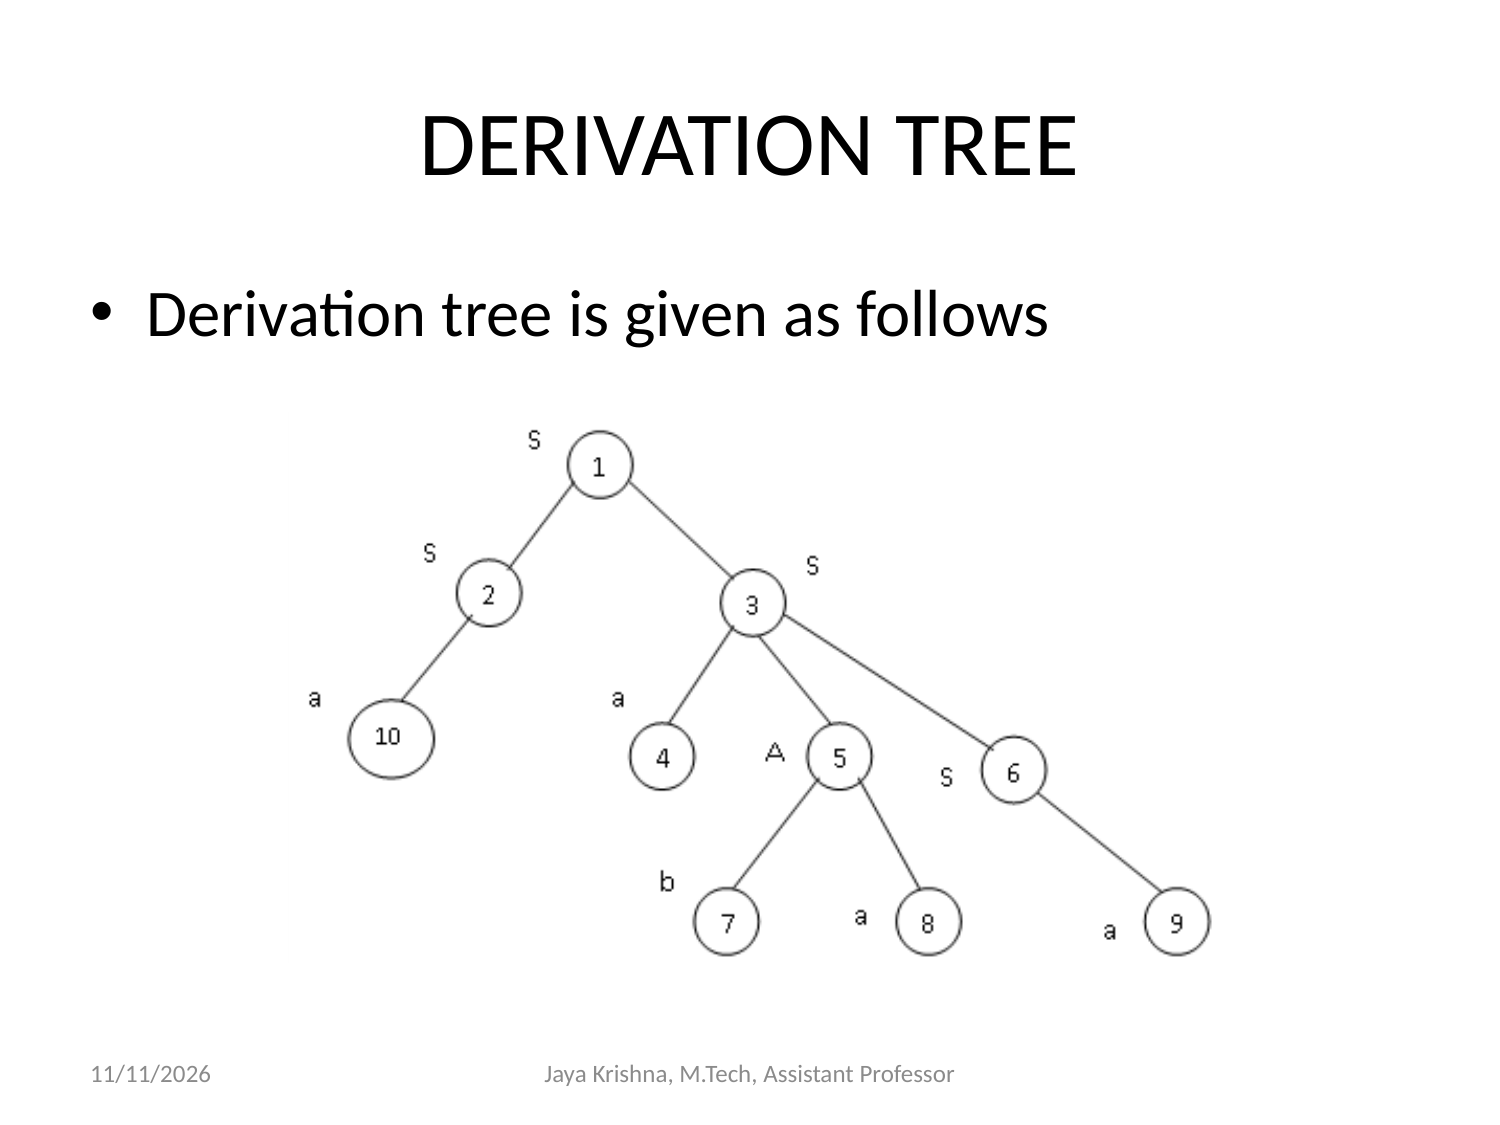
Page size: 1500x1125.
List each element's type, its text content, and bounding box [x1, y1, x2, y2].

footer Jaya Krishna, M.Tech, Assistant Professor [512, 1042, 988, 1103]
title DERIVATION TREE [75, 45, 1425, 233]
picture [287, 412, 1215, 963]
list Derivation tree is given as follows [75, 262, 1425, 1005]
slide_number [75, 1042, 425, 1103]
